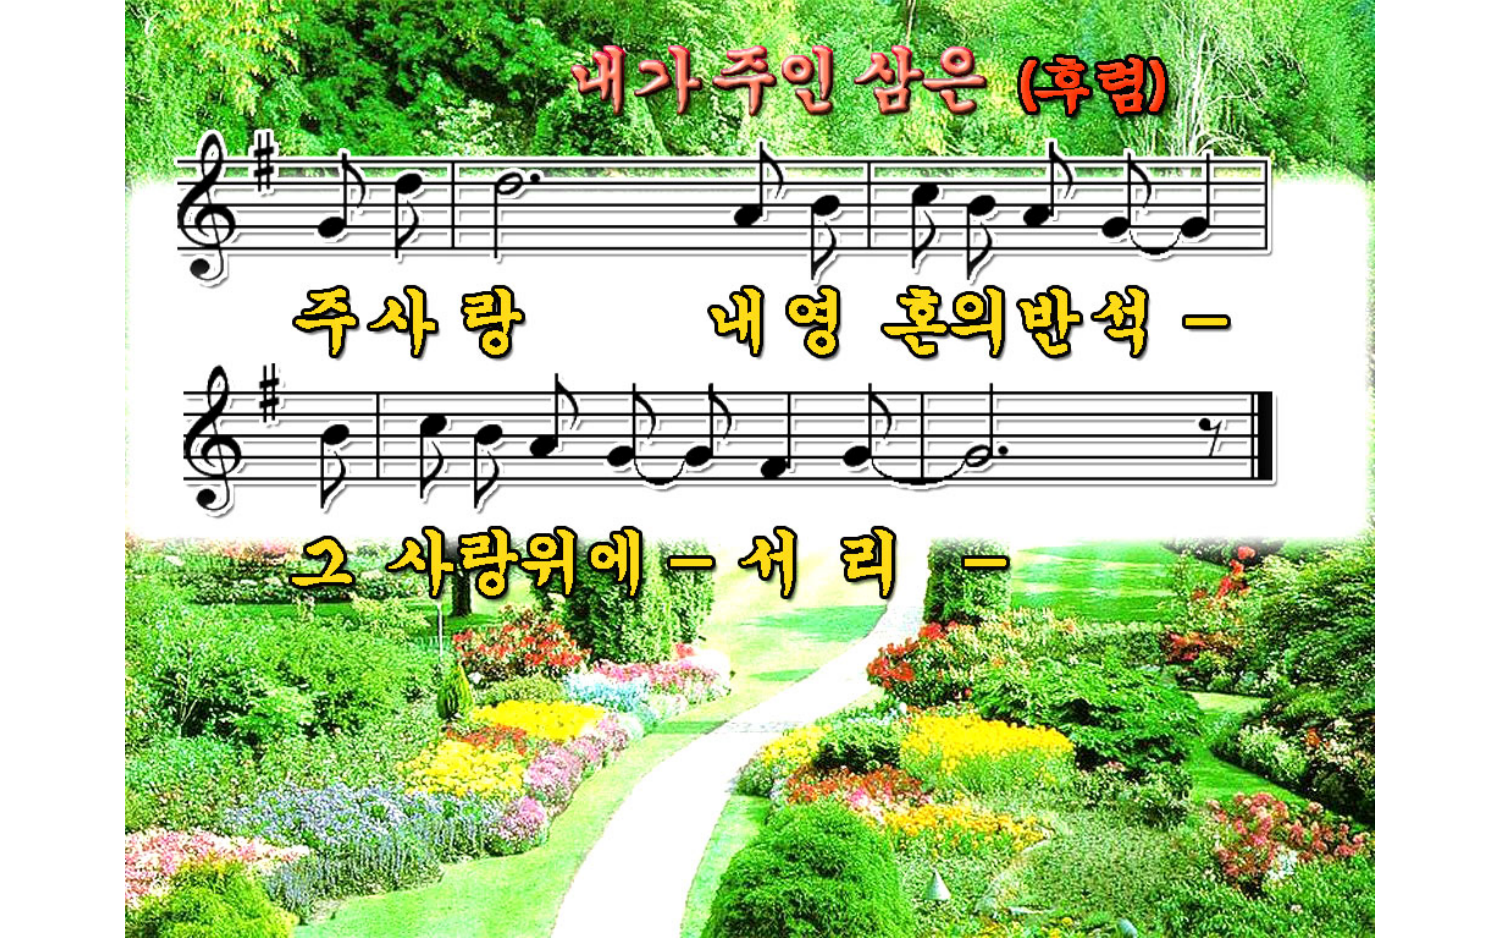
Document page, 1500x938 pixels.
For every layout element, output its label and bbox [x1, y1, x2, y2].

picture [124, 0, 1376, 938]
